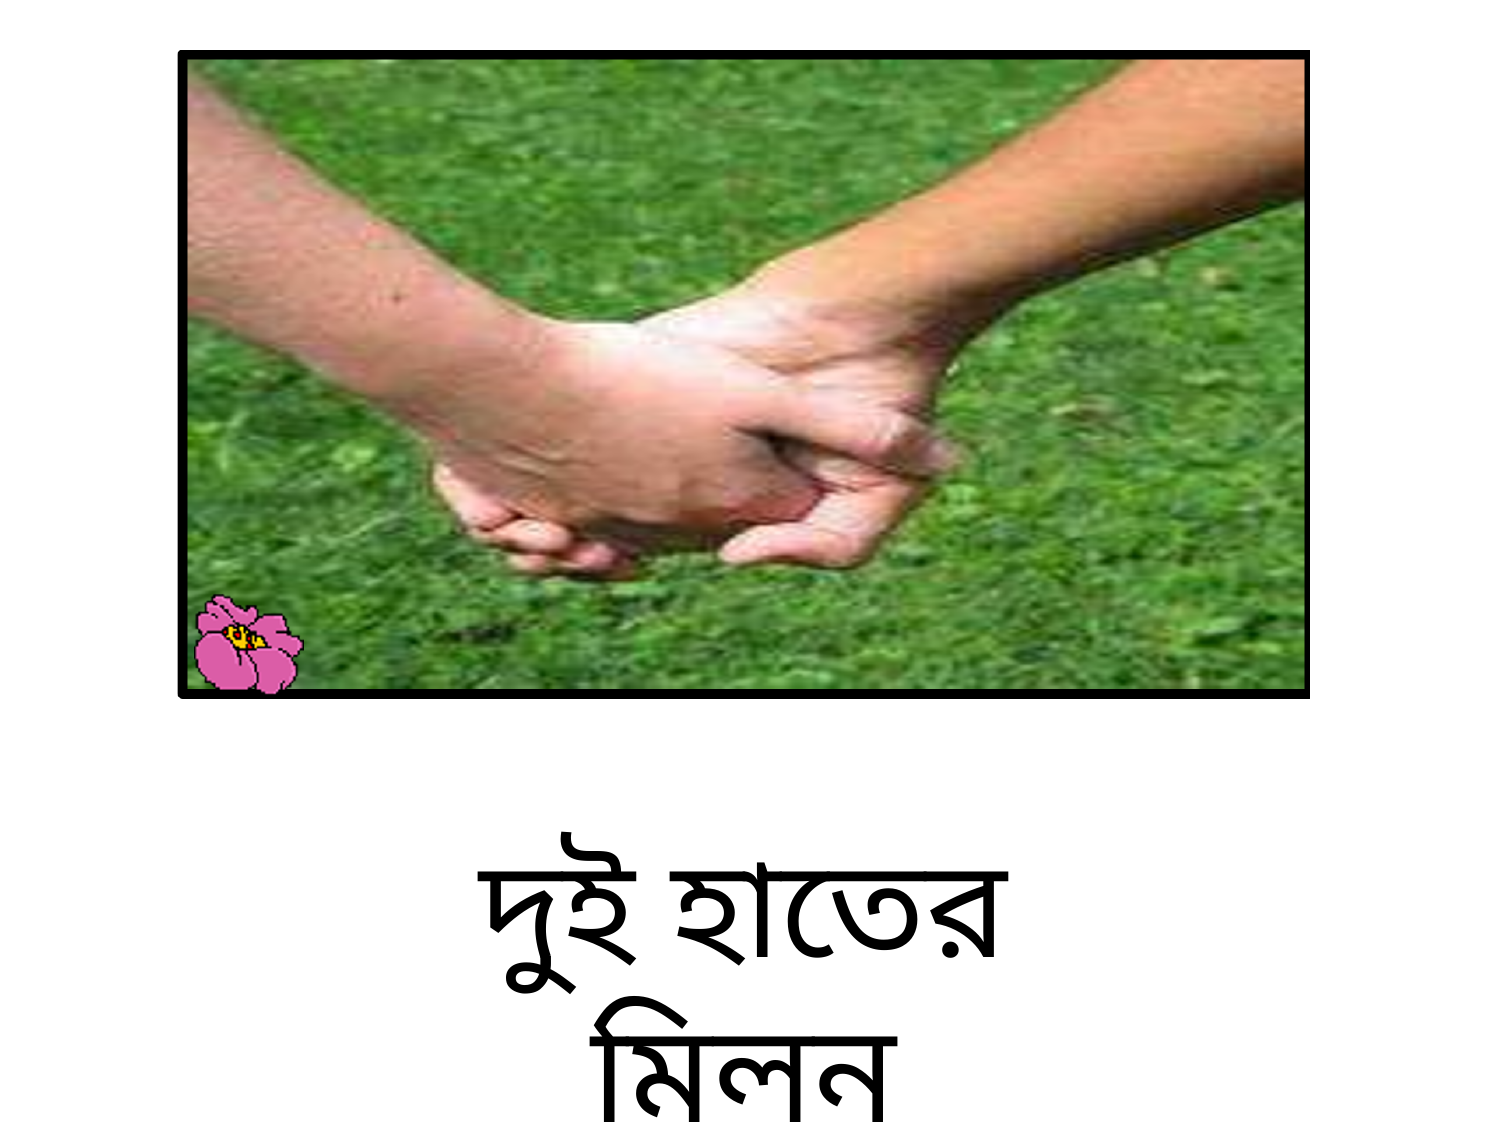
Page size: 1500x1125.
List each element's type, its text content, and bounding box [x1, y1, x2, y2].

text_box দুই হাতের মিলন [337, 812, 1150, 1125]
picture [177, 49, 1310, 701]
